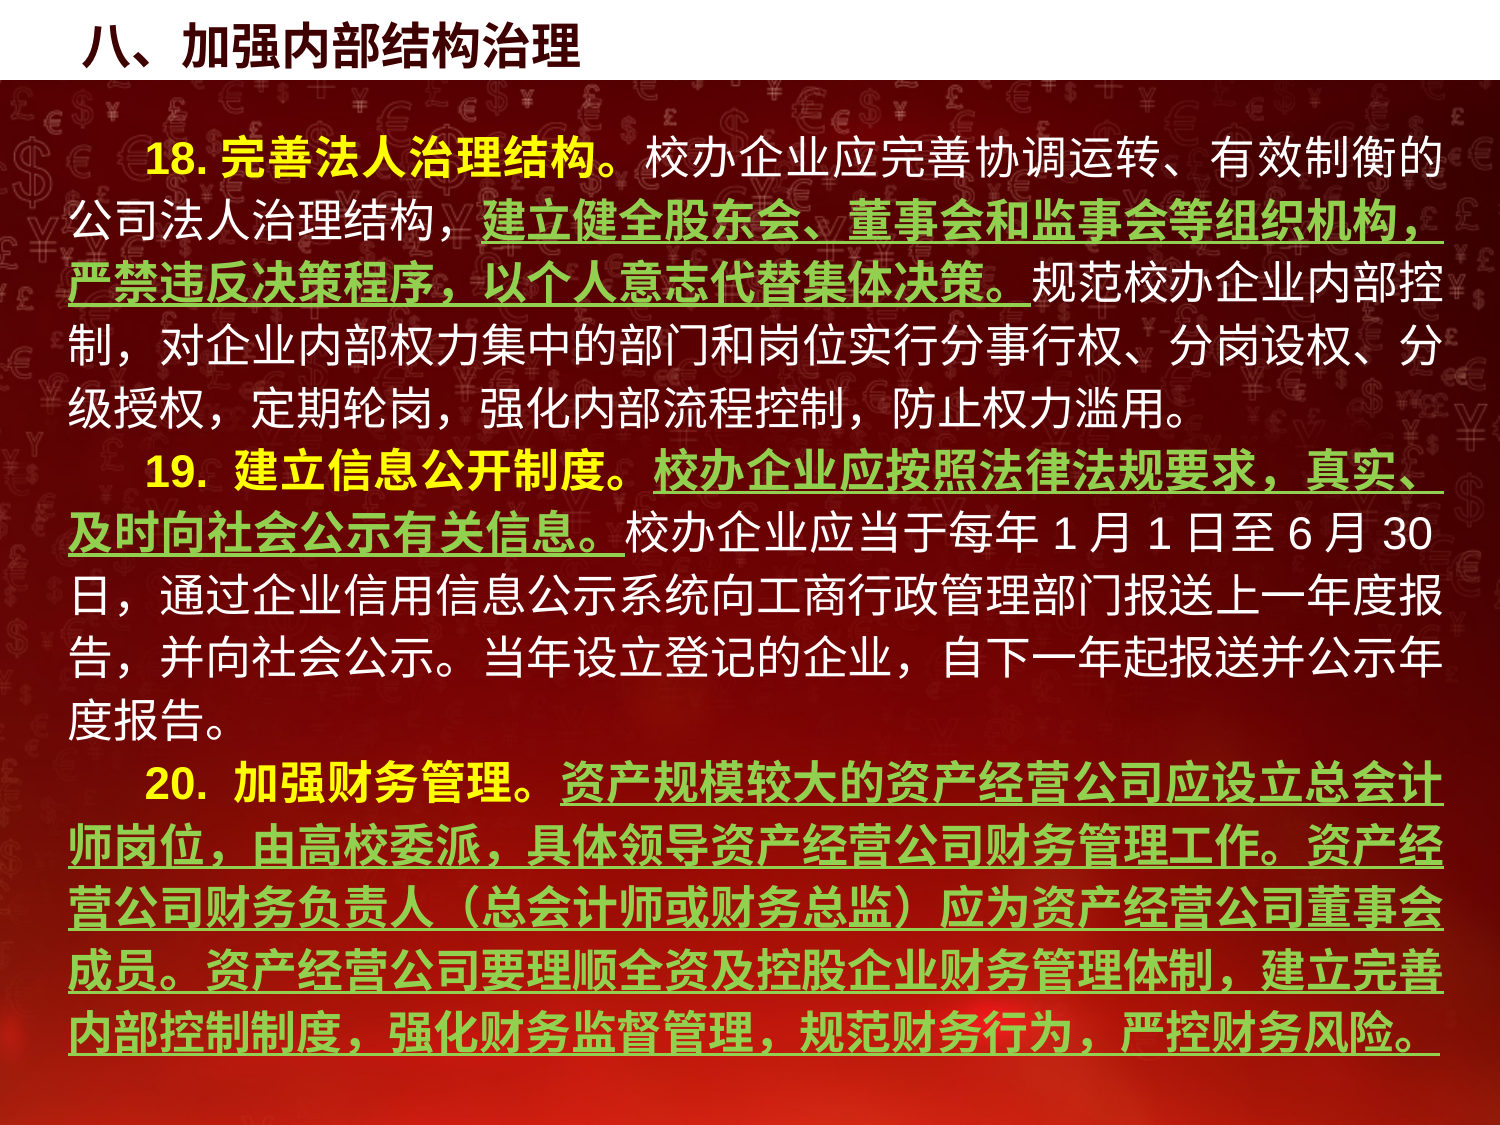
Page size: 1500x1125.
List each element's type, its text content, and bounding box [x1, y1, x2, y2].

text_box 18.完善法人治理结构。校办企业应完善协调运转、有效制衡的公司法人治理结构，建立健全股东会、董事会和监事会等组织机构，严禁违反决策程序，以个人意志代替集体决策。规范校办企业内部控制，对企业内部权力集中的部门和岗位实行分事行权、分岗设权、分级授权，定期轮岗，强化内部流程控制，防止权力滥用。 19. 建立信息公开制度。校办企业应按照法律法规要求，真实、及时向社会公示有关信息。校办企业应当于每年1月1日至6月30日，通过企业信用信息公示系统向工商行政管理部门报送上一年度报告，并向社会公示。当年设立登记的企业，自下一年起报送并公示年度报告。 20. 加强财务管理。资产规模较大的资产经营公司应设立总会计师岗位，由高校委派，具体领导资产经营公司财务管理工作。资产经营公司财务负责人（总会计师或财务总监）应为资产经营公司董事会成员。资产经营公司要理顺全资及控股企业财务管理体制，建立完善内部控制制度，强化财务监督管理，规范财务行为，严控财务风险。 [53, 114, 1459, 1067]
picture [0, 0, 1500, 1125]
